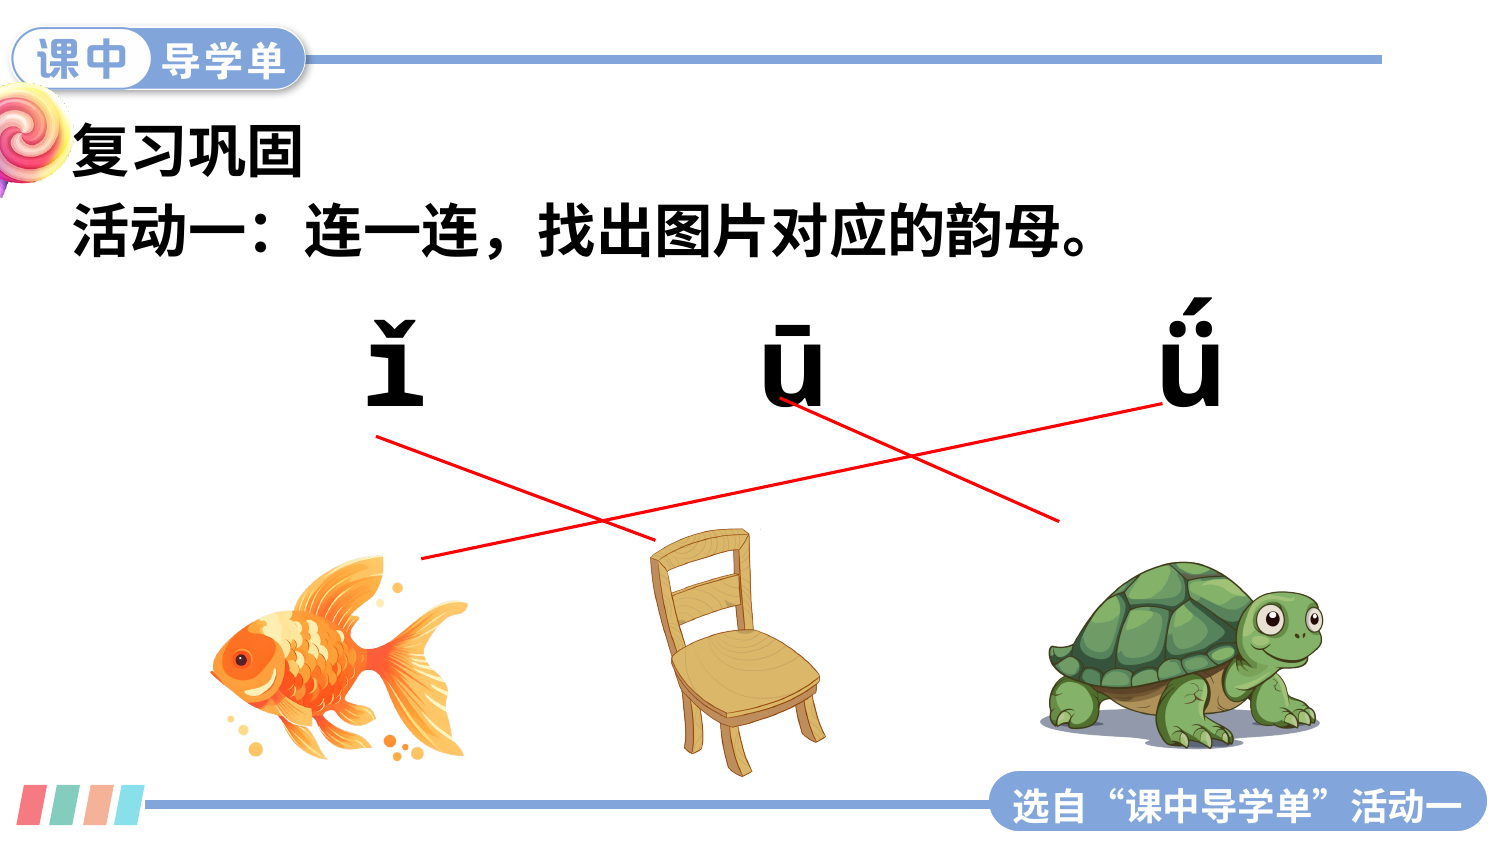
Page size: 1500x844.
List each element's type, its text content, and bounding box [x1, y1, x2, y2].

text_box 选自“课中导学单”活动一 [986, 771, 1490, 836]
picture [9, 26, 306, 65]
picture [980, 540, 1365, 763]
text_box 活动一：连一连，找出图片对应的韵母。 [57, 172, 1270, 272]
picture [160, 544, 508, 789]
text_box ǐ [346, 259, 406, 437]
text_box ǘ [1142, 259, 1202, 437]
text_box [421, 403, 1163, 559]
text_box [375, 416, 421, 541]
text_box ū [744, 259, 804, 403]
picture [614, 559, 890, 786]
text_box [0, 65, 353, 217]
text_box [779, 397, 1060, 403]
